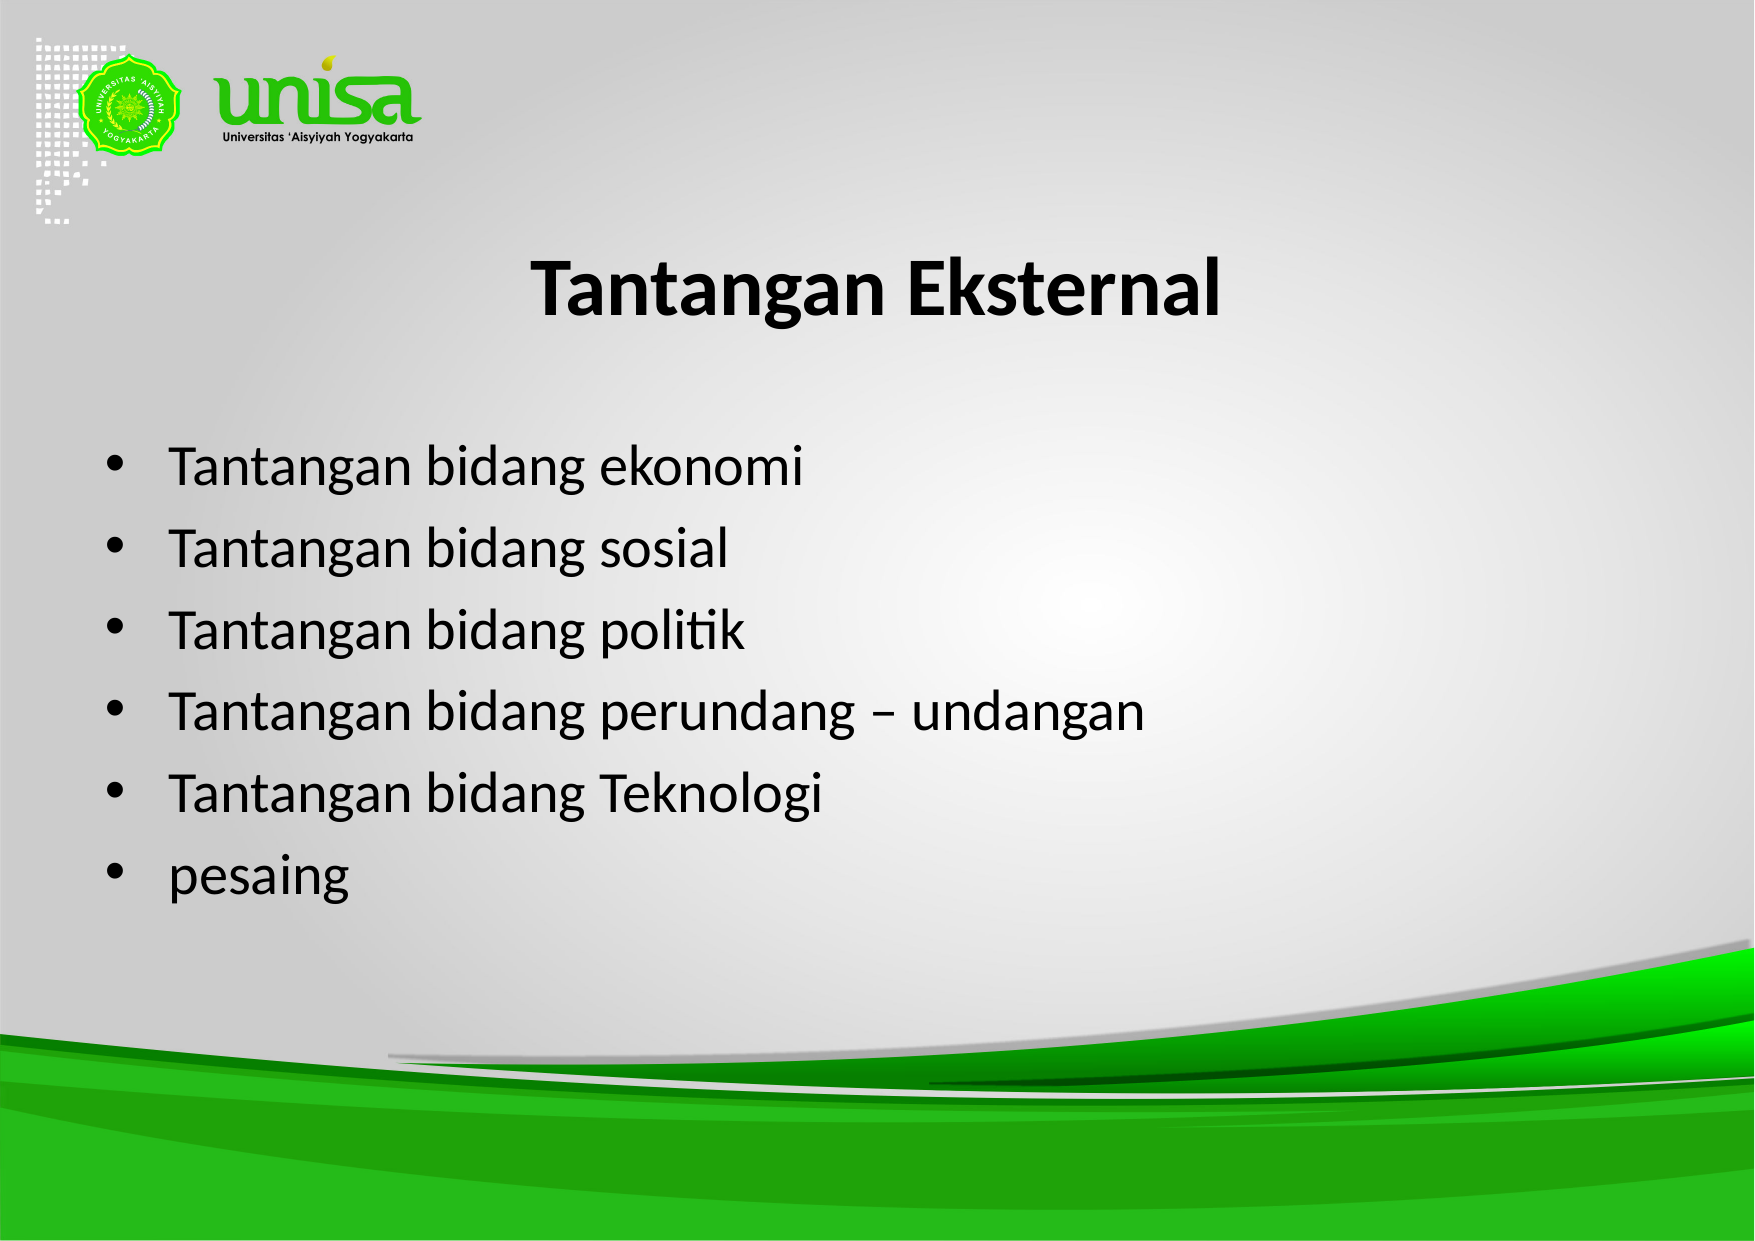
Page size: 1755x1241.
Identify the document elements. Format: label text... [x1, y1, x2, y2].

list Tantangan bidang ekonomi Tantangan bidang sosial Tantangan bidang politik Tantangan bidang perundang – undangan Tantangan bidang Teknologi pesaing [87, 418, 1667, 1238]
picture [0, 0, 1755, 1241]
title Tantangan Eksternal [87, 179, 1667, 386]
